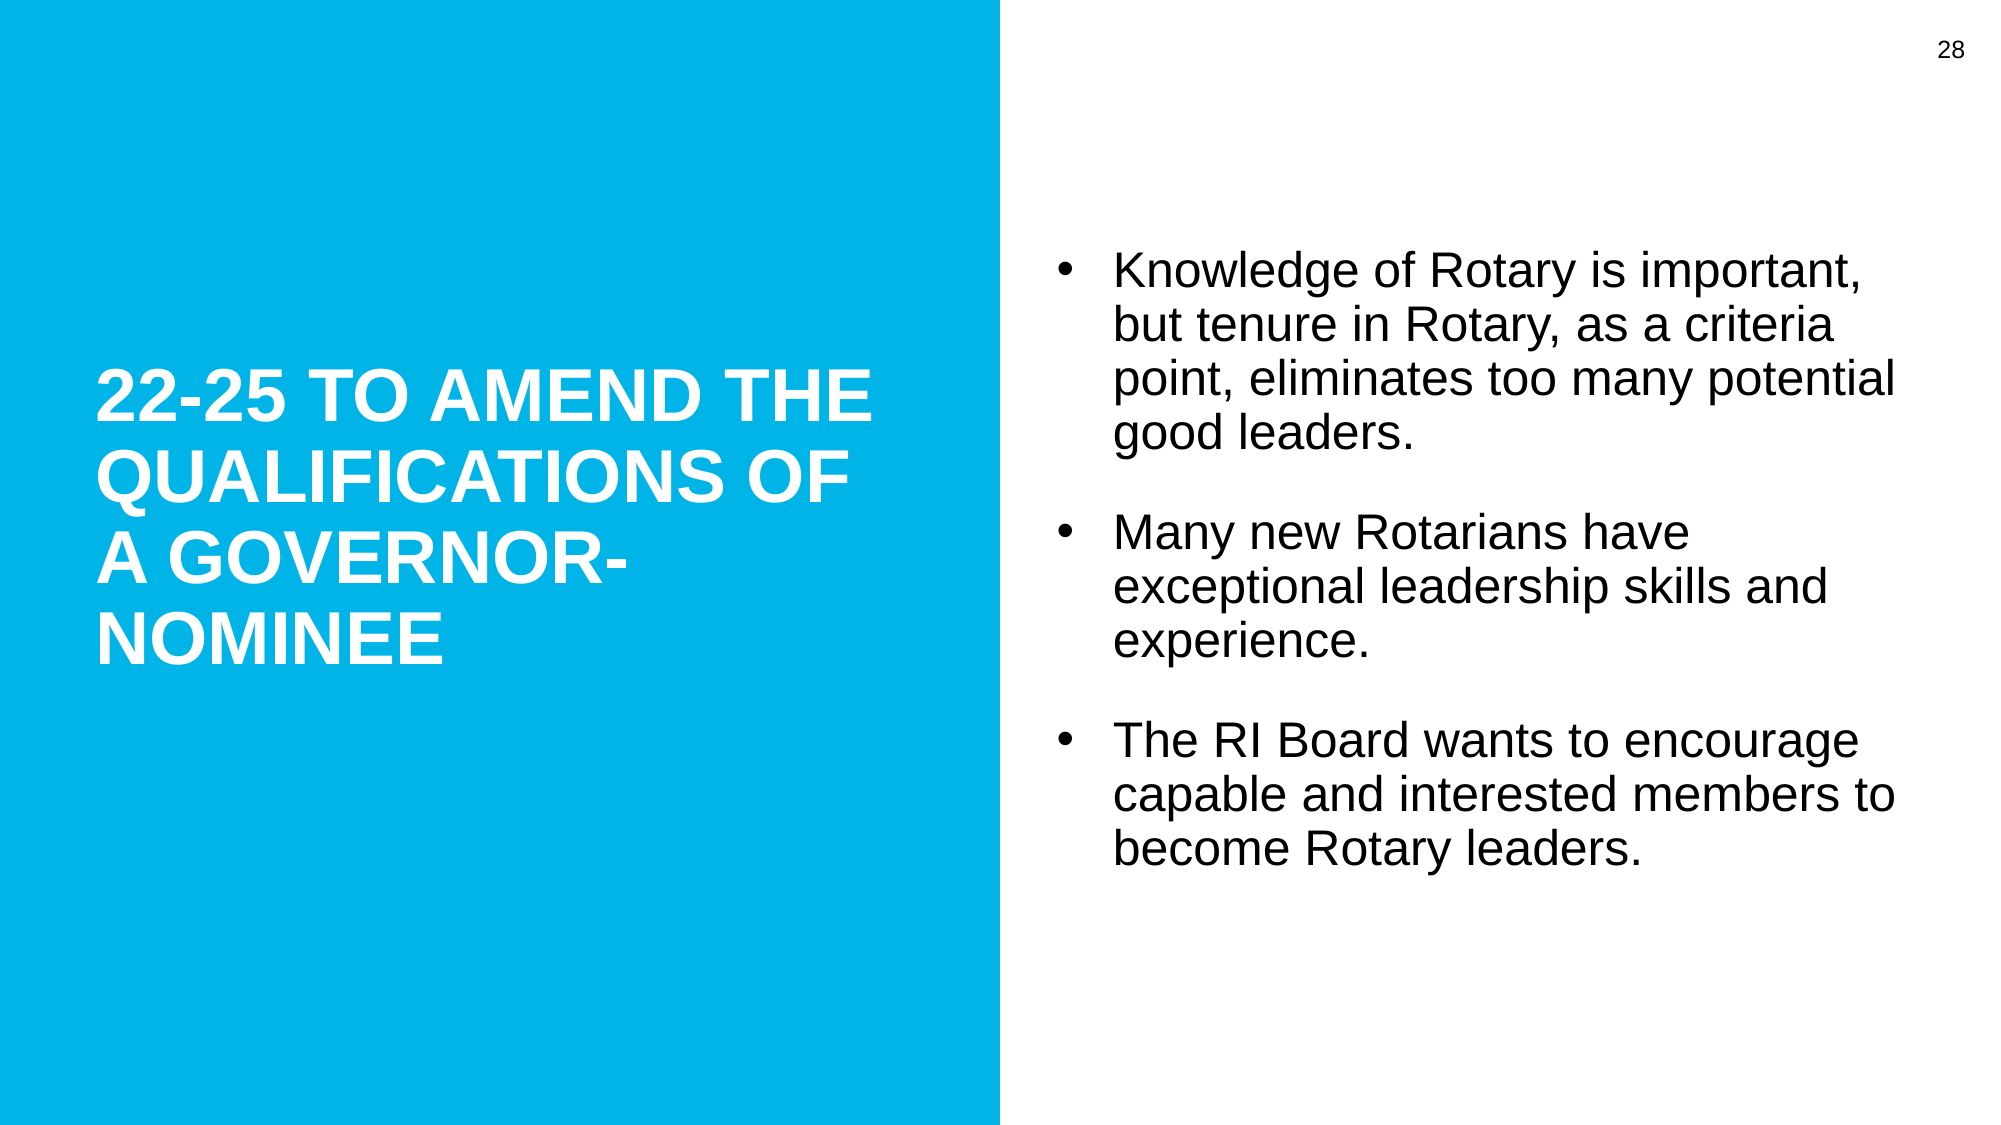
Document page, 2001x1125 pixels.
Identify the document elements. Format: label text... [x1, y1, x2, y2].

list 22-25 To amend the qualifications of a governor-nominee [78, 349, 899, 690]
list Knowledge of Rotary is important, but tenure in Rotary, as a criteria point, eliminates too many potential good leaders. Many new Rotarians have exceptional leadership skills and experience. The RI Board wants to encourage capable and interested members to become Rotary leaders. [1041, 237, 1950, 1028]
slide_number 28 [1911, 18, 1981, 79]
